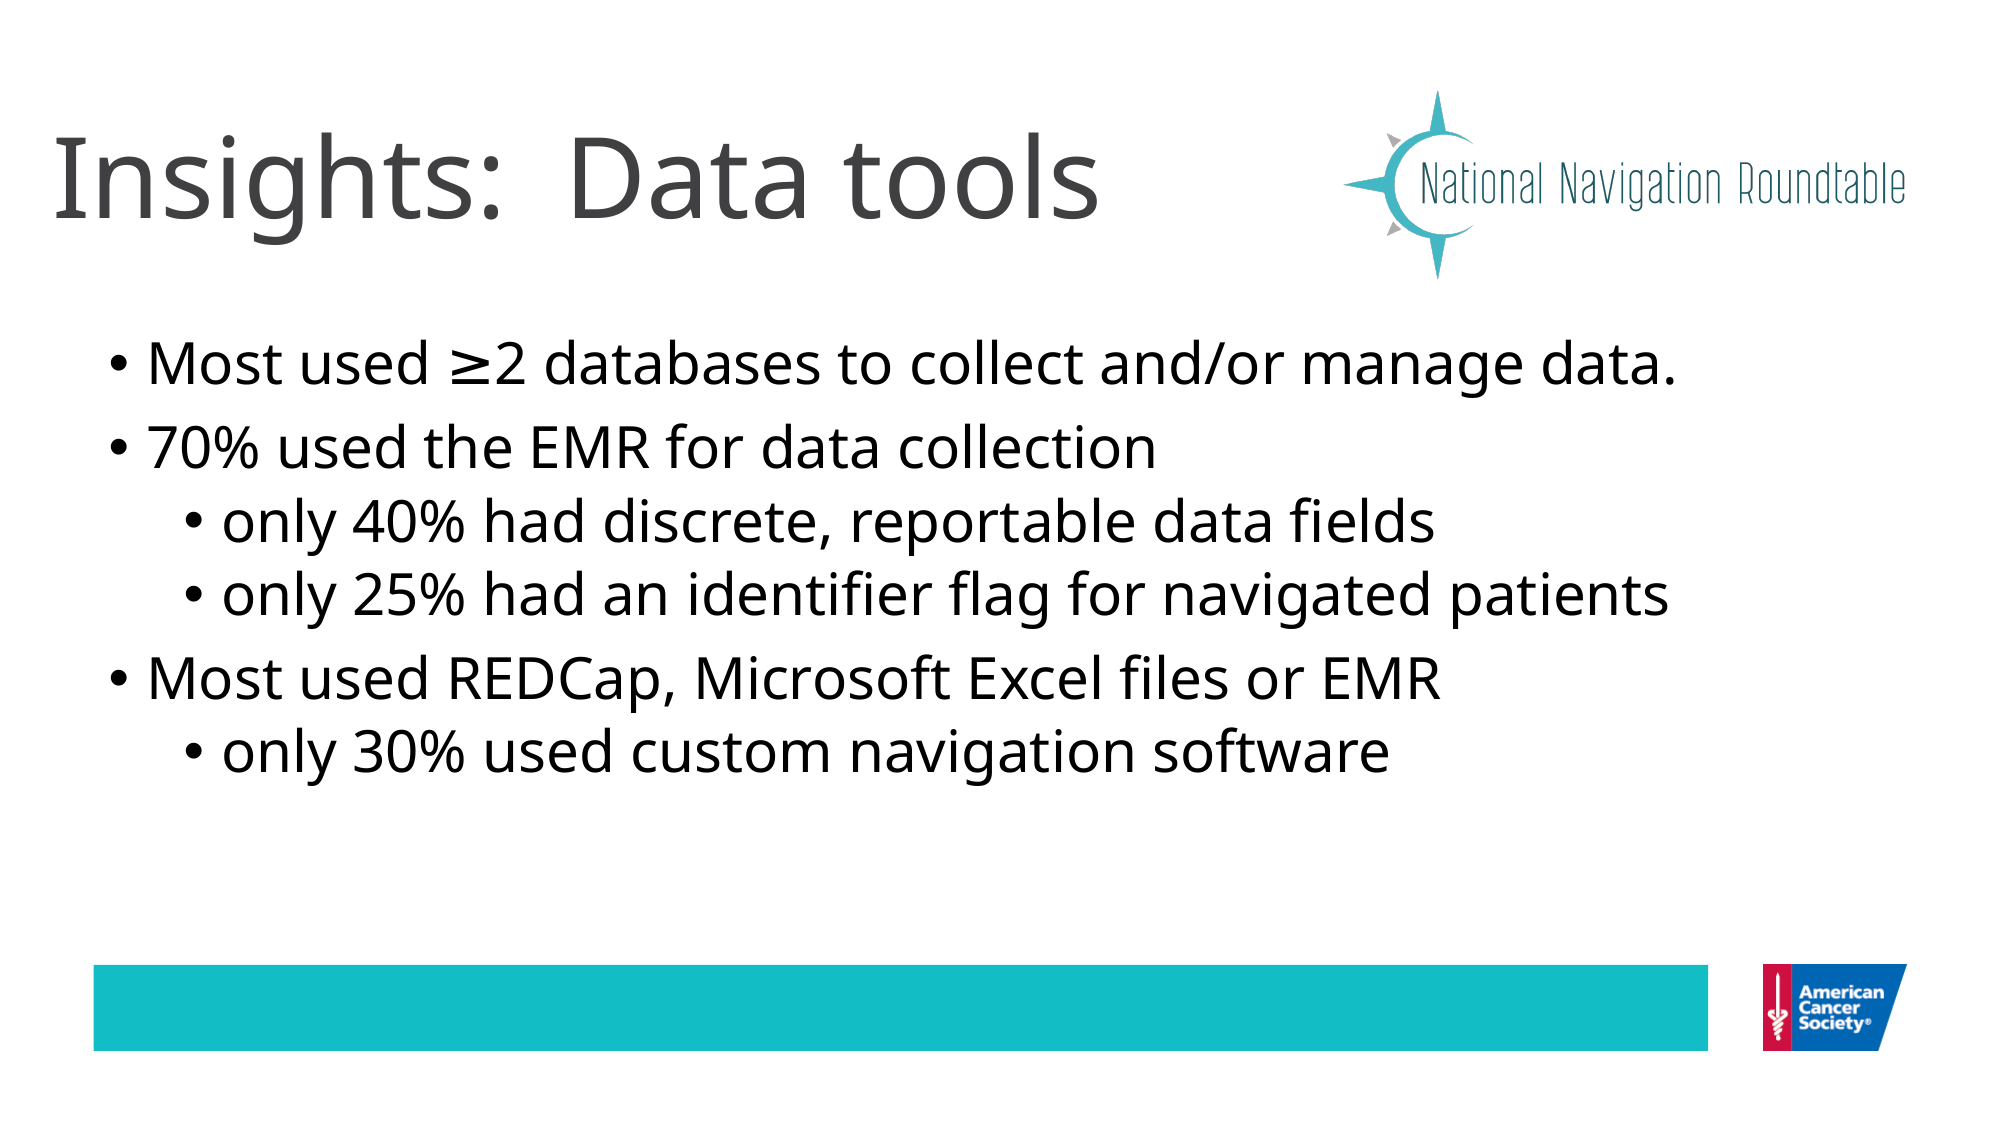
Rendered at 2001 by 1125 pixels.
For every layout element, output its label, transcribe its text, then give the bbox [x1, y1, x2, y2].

picture [1851, 78, 1923, 288]
title Insights: Data tools [37, 73, 1851, 292]
picture [1763, 964, 1907, 1051]
list Most used ≥2 databases to collect and/or manage data. 70% used the EMR for data collection only 40% had discrete, reportable data fields only 25% had an identifier flag for navigated patients Most used REDCap, Microsoft Excel files or EMR only 30% used custom navigation software [93, 327, 1976, 937]
